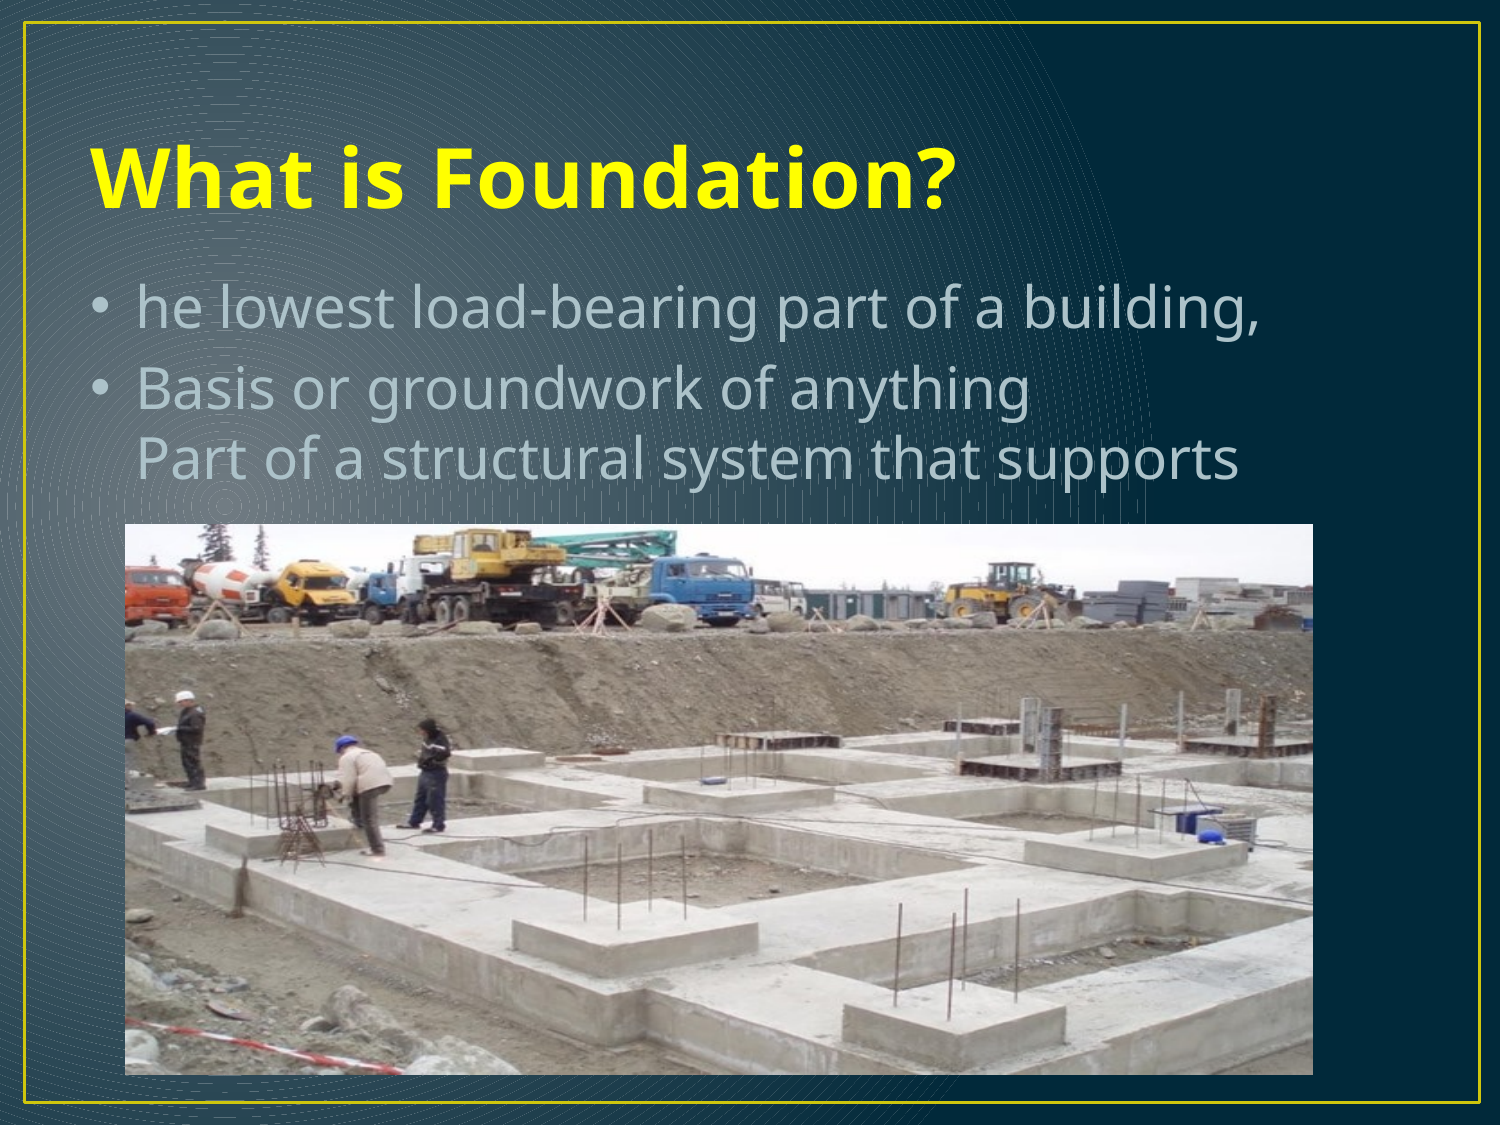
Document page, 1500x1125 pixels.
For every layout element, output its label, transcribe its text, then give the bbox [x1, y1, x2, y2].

title What is Foundation? [75, 45, 1425, 233]
picture [124, 524, 1312, 1076]
picture [906, 1081, 921, 1089]
list he lowest load-bearing part of a building, Basis or groundwork of anything Part of a structural system that supports [75, 262, 1425, 1005]
